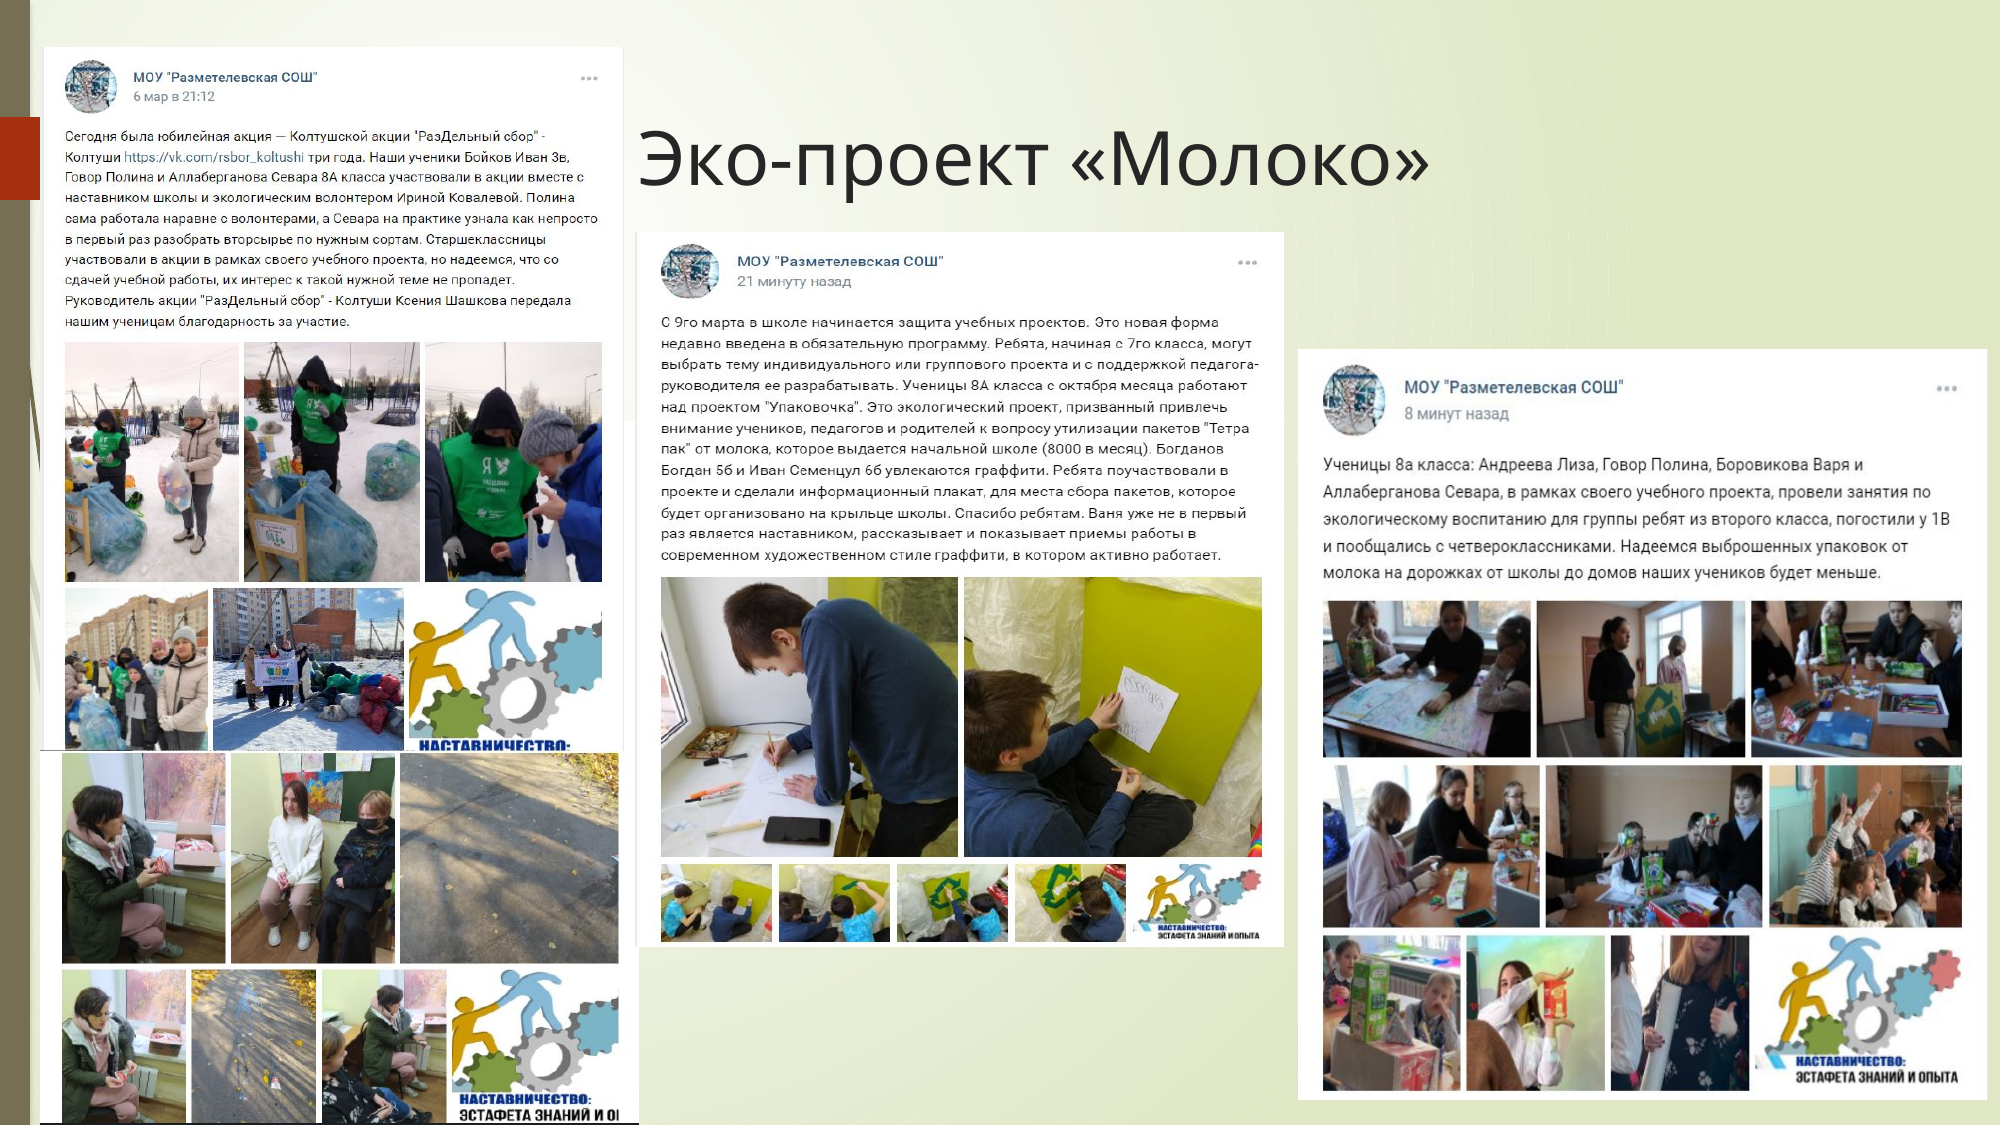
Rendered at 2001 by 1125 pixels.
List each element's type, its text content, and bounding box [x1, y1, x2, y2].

title Эко-проект «Молоко» [628, 102, 1888, 313]
picture [1297, 349, 1989, 1100]
picture [40, 46, 1284, 1125]
